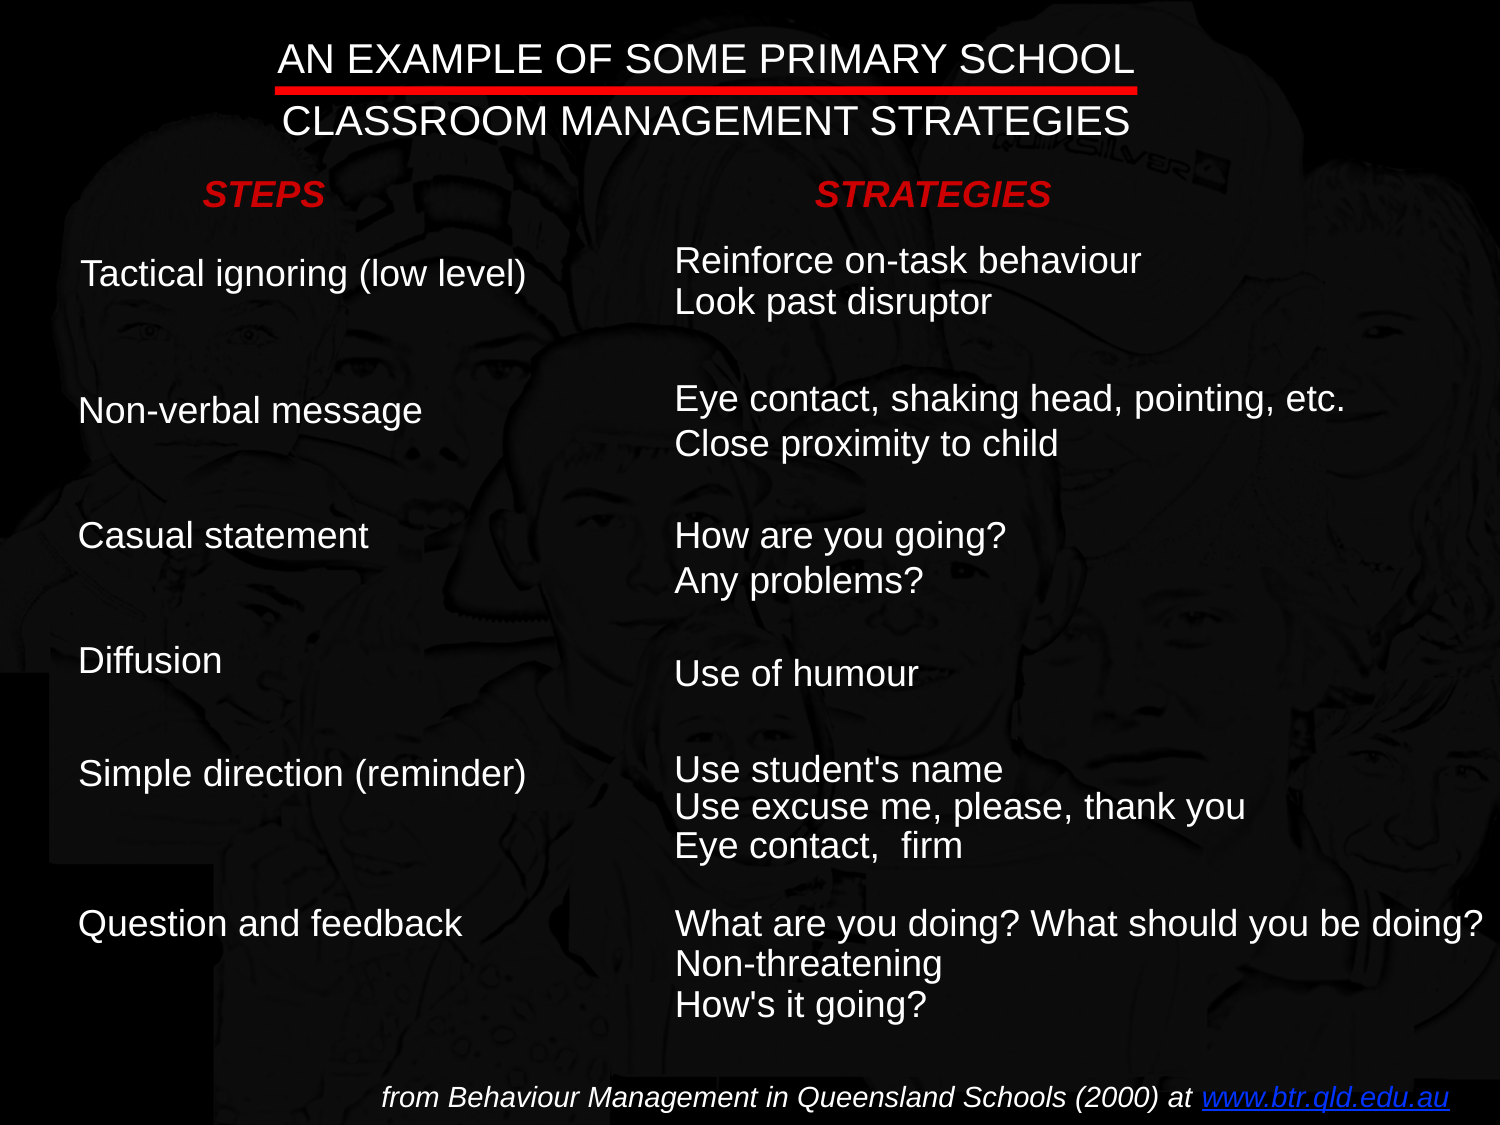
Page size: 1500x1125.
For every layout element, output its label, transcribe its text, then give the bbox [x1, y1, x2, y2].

text_box Use student's name Use excuse me, please, thank you Eye contact, firm [659, 737, 1262, 871]
text_box AN EXAMPLE OF SOME PRIMARY SCHOOL CLASSROOM MANAGEMENT STRATEGIES [137, 24, 1275, 151]
text_box Simple direction (reminder) [63, 741, 543, 802]
text_box STRATEGIES [799, 162, 1100, 223]
text_box Non-verbal message [63, 378, 438, 439]
text_box Casual statement [62, 503, 384, 564]
picture [0, 0, 1500, 1125]
text_box What are you doing? What should you be doing? Non-threatening How's it going? [660, 891, 1499, 1030]
text_box Eye contact, shaking head, pointing, etc. Close proximity to child [659, 366, 1362, 472]
text_box Diffusion [63, 628, 238, 689]
text_box Question and feedback [63, 891, 478, 952]
text_box Reinforce on-task behaviour Look past disruptor [659, 234, 1168, 326]
text_box Use of humour [659, 641, 935, 702]
text_box STEPS [187, 162, 341, 223]
text_box Tactical ignoring (low level) [65, 241, 542, 302]
text_box How are you going? Any problems? [659, 503, 1022, 605]
text_box from Behaviour Management in Queensland Schools (2000) at www.btr.qld.edu.au [300, 1062, 1475, 1123]
